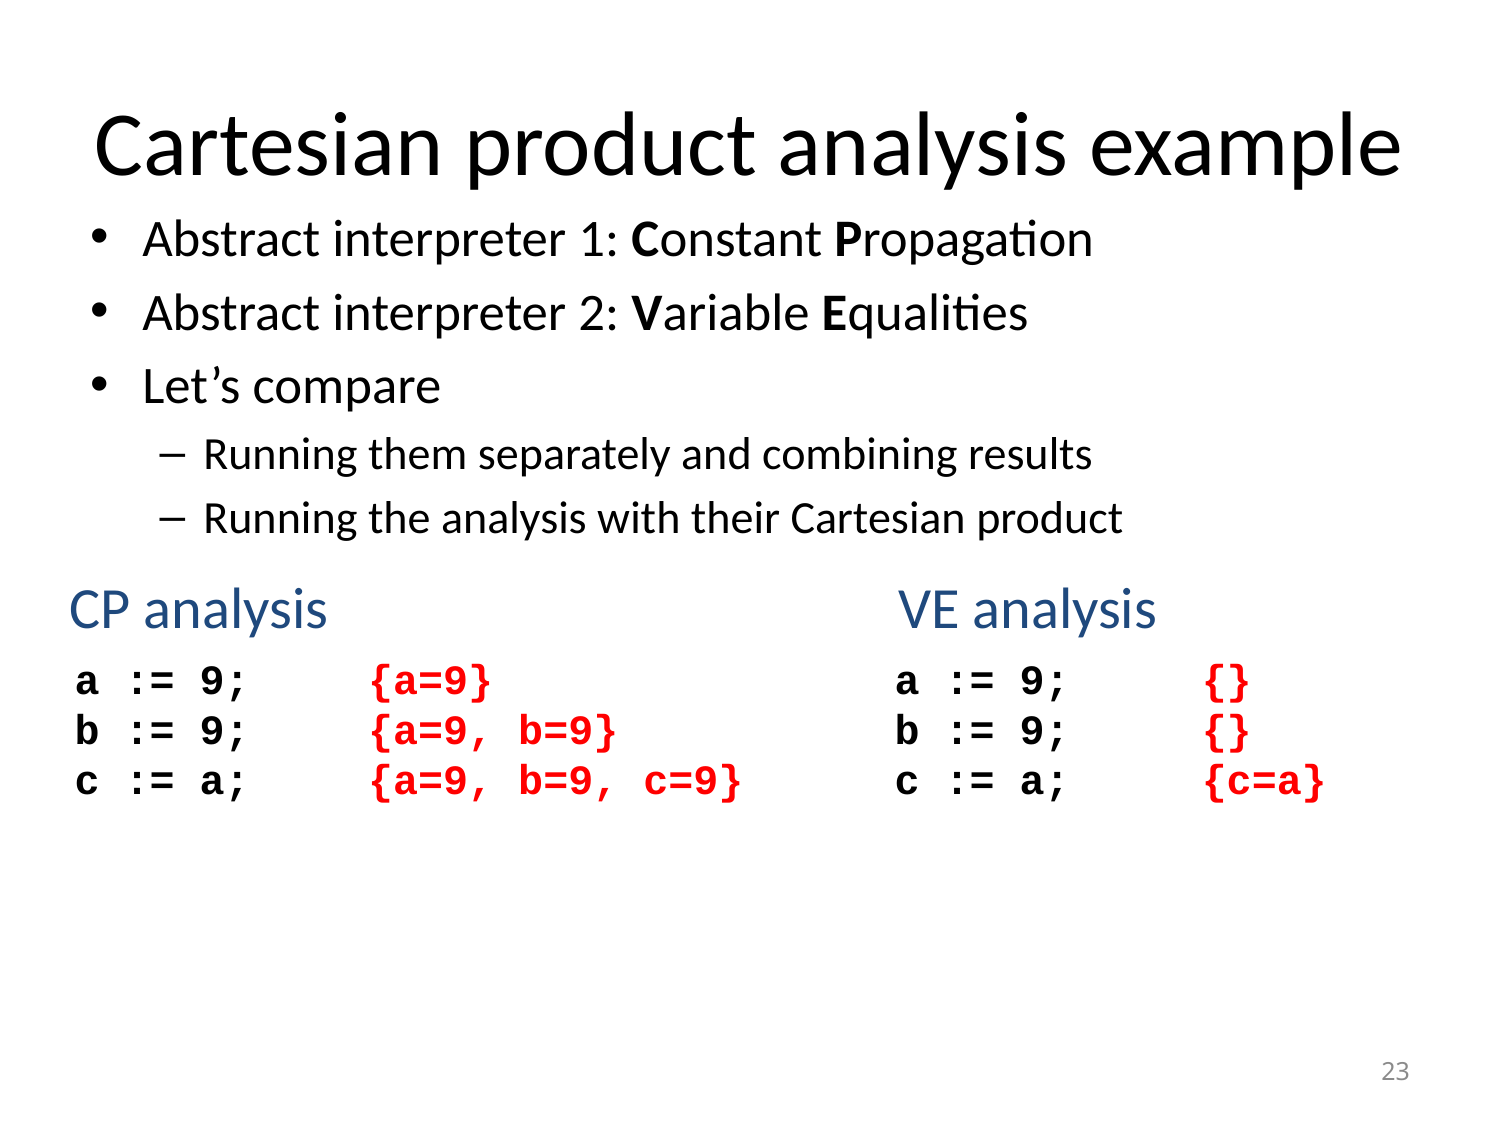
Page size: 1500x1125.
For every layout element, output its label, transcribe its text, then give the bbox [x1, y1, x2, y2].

text_box {a=9} {a=9, b=9} {a=9, b=9, c=9} [353, 645, 809, 810]
list Abstract interpreter 1: Constant Propagation Abstract interpreter 2: Variable Equalities Let’s compare Running them separately and combining results Running the analysis with their Cartesian product [75, 196, 1425, 551]
text_box a := 9; b := 9; c := a; [879, 645, 1176, 810]
text_box VE analysis [883, 562, 1172, 648]
slide_number 23 [1074, 1042, 1425, 1103]
text_box {} {} {c=a} [1187, 645, 1466, 810]
title Cartesian product analysis example [75, 45, 1425, 196]
text_box a := 9; b := 9; c := a; [59, 648, 313, 810]
text_box CP analysis [54, 562, 344, 648]
